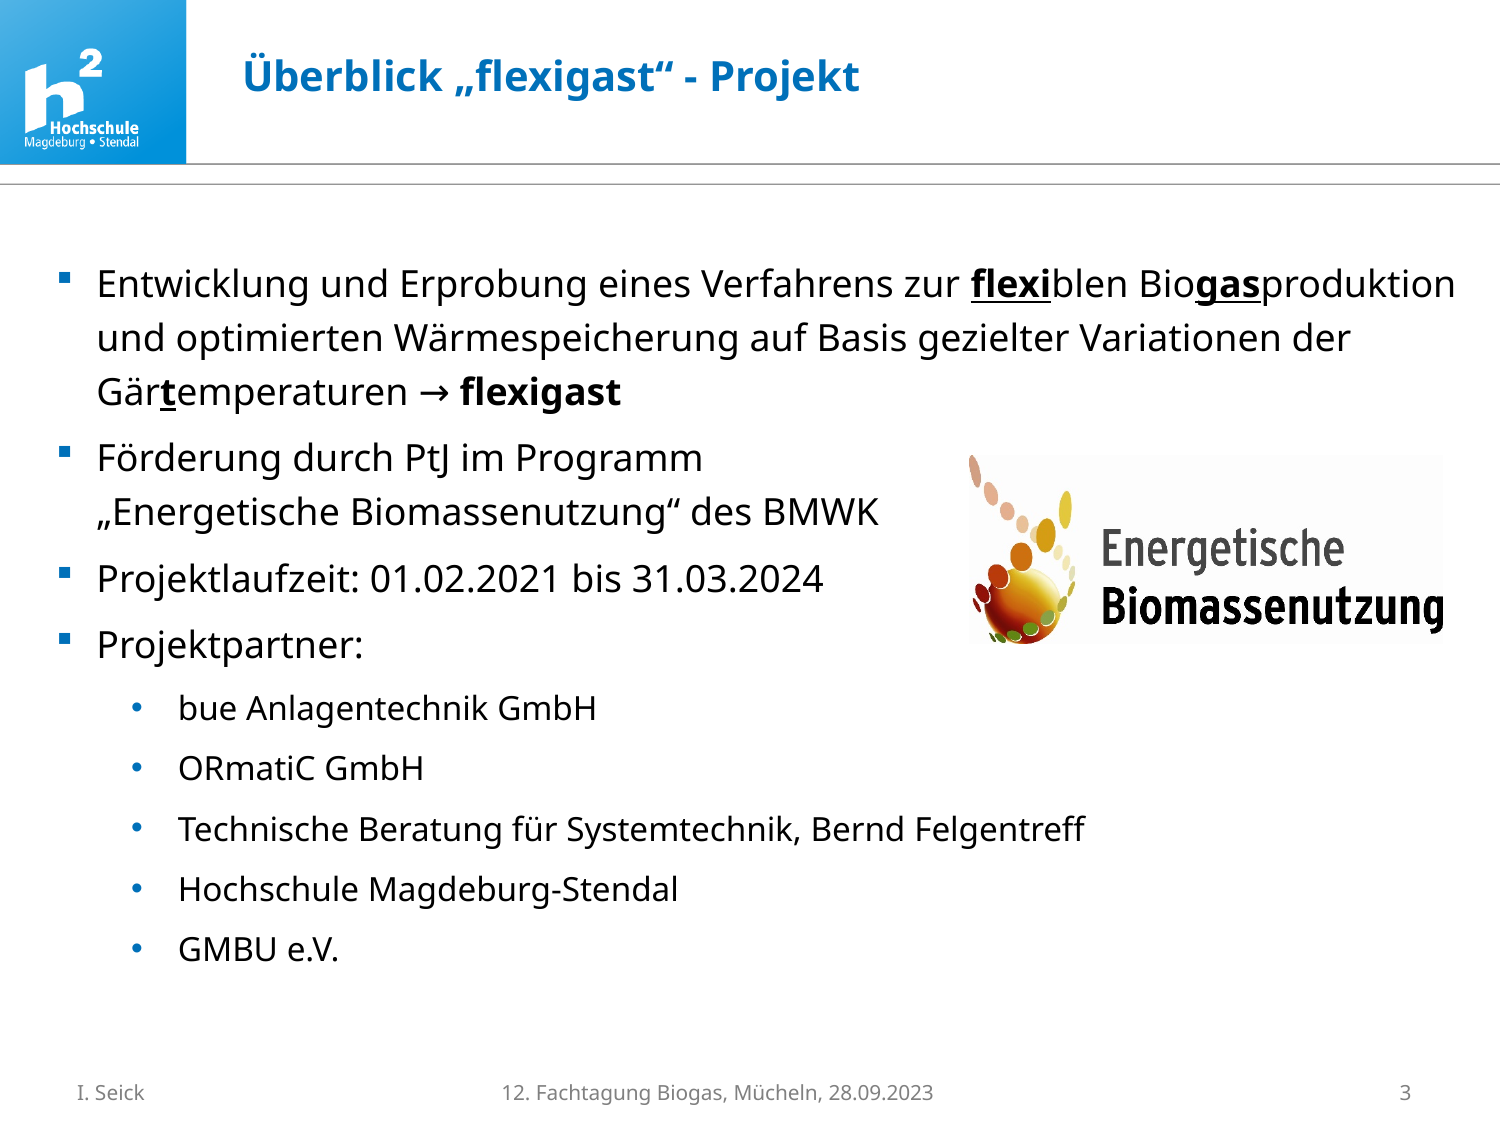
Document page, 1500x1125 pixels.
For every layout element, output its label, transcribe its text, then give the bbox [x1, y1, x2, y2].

text_box Überblick „flexigast“ - Projekt [242, 42, 1117, 126]
footer 12. Fachtagung Biogas, Mücheln, 28.09.2023 [371, 1079, 1070, 1125]
picture [969, 454, 1443, 645]
picture [0, 0, 187, 164]
picture [117, 125, 123, 133]
text_box Entwicklung und Erprobung eines Verfahrens zur flexiblen Biogasproduktion und optimierten Wärmespeicherung auf Basis gezielter Variationen der Gärtemperaturen → flexigast Förderung durch PtJ im Programm „Energetische Biomassenutzung“ des BMWK Projektlaufzeit: 01.02.2021 bis 31.03.2024 Projektpartner: bue Anlagentechnik GmbH ORmatiC GmbH Technische Beratung für Systemtechnik, Bernd Felgentreff Hochschule Magdeburg-Stendal GMBU e.V. [41, 243, 1489, 867]
text_box [57, 412, 1489, 483]
